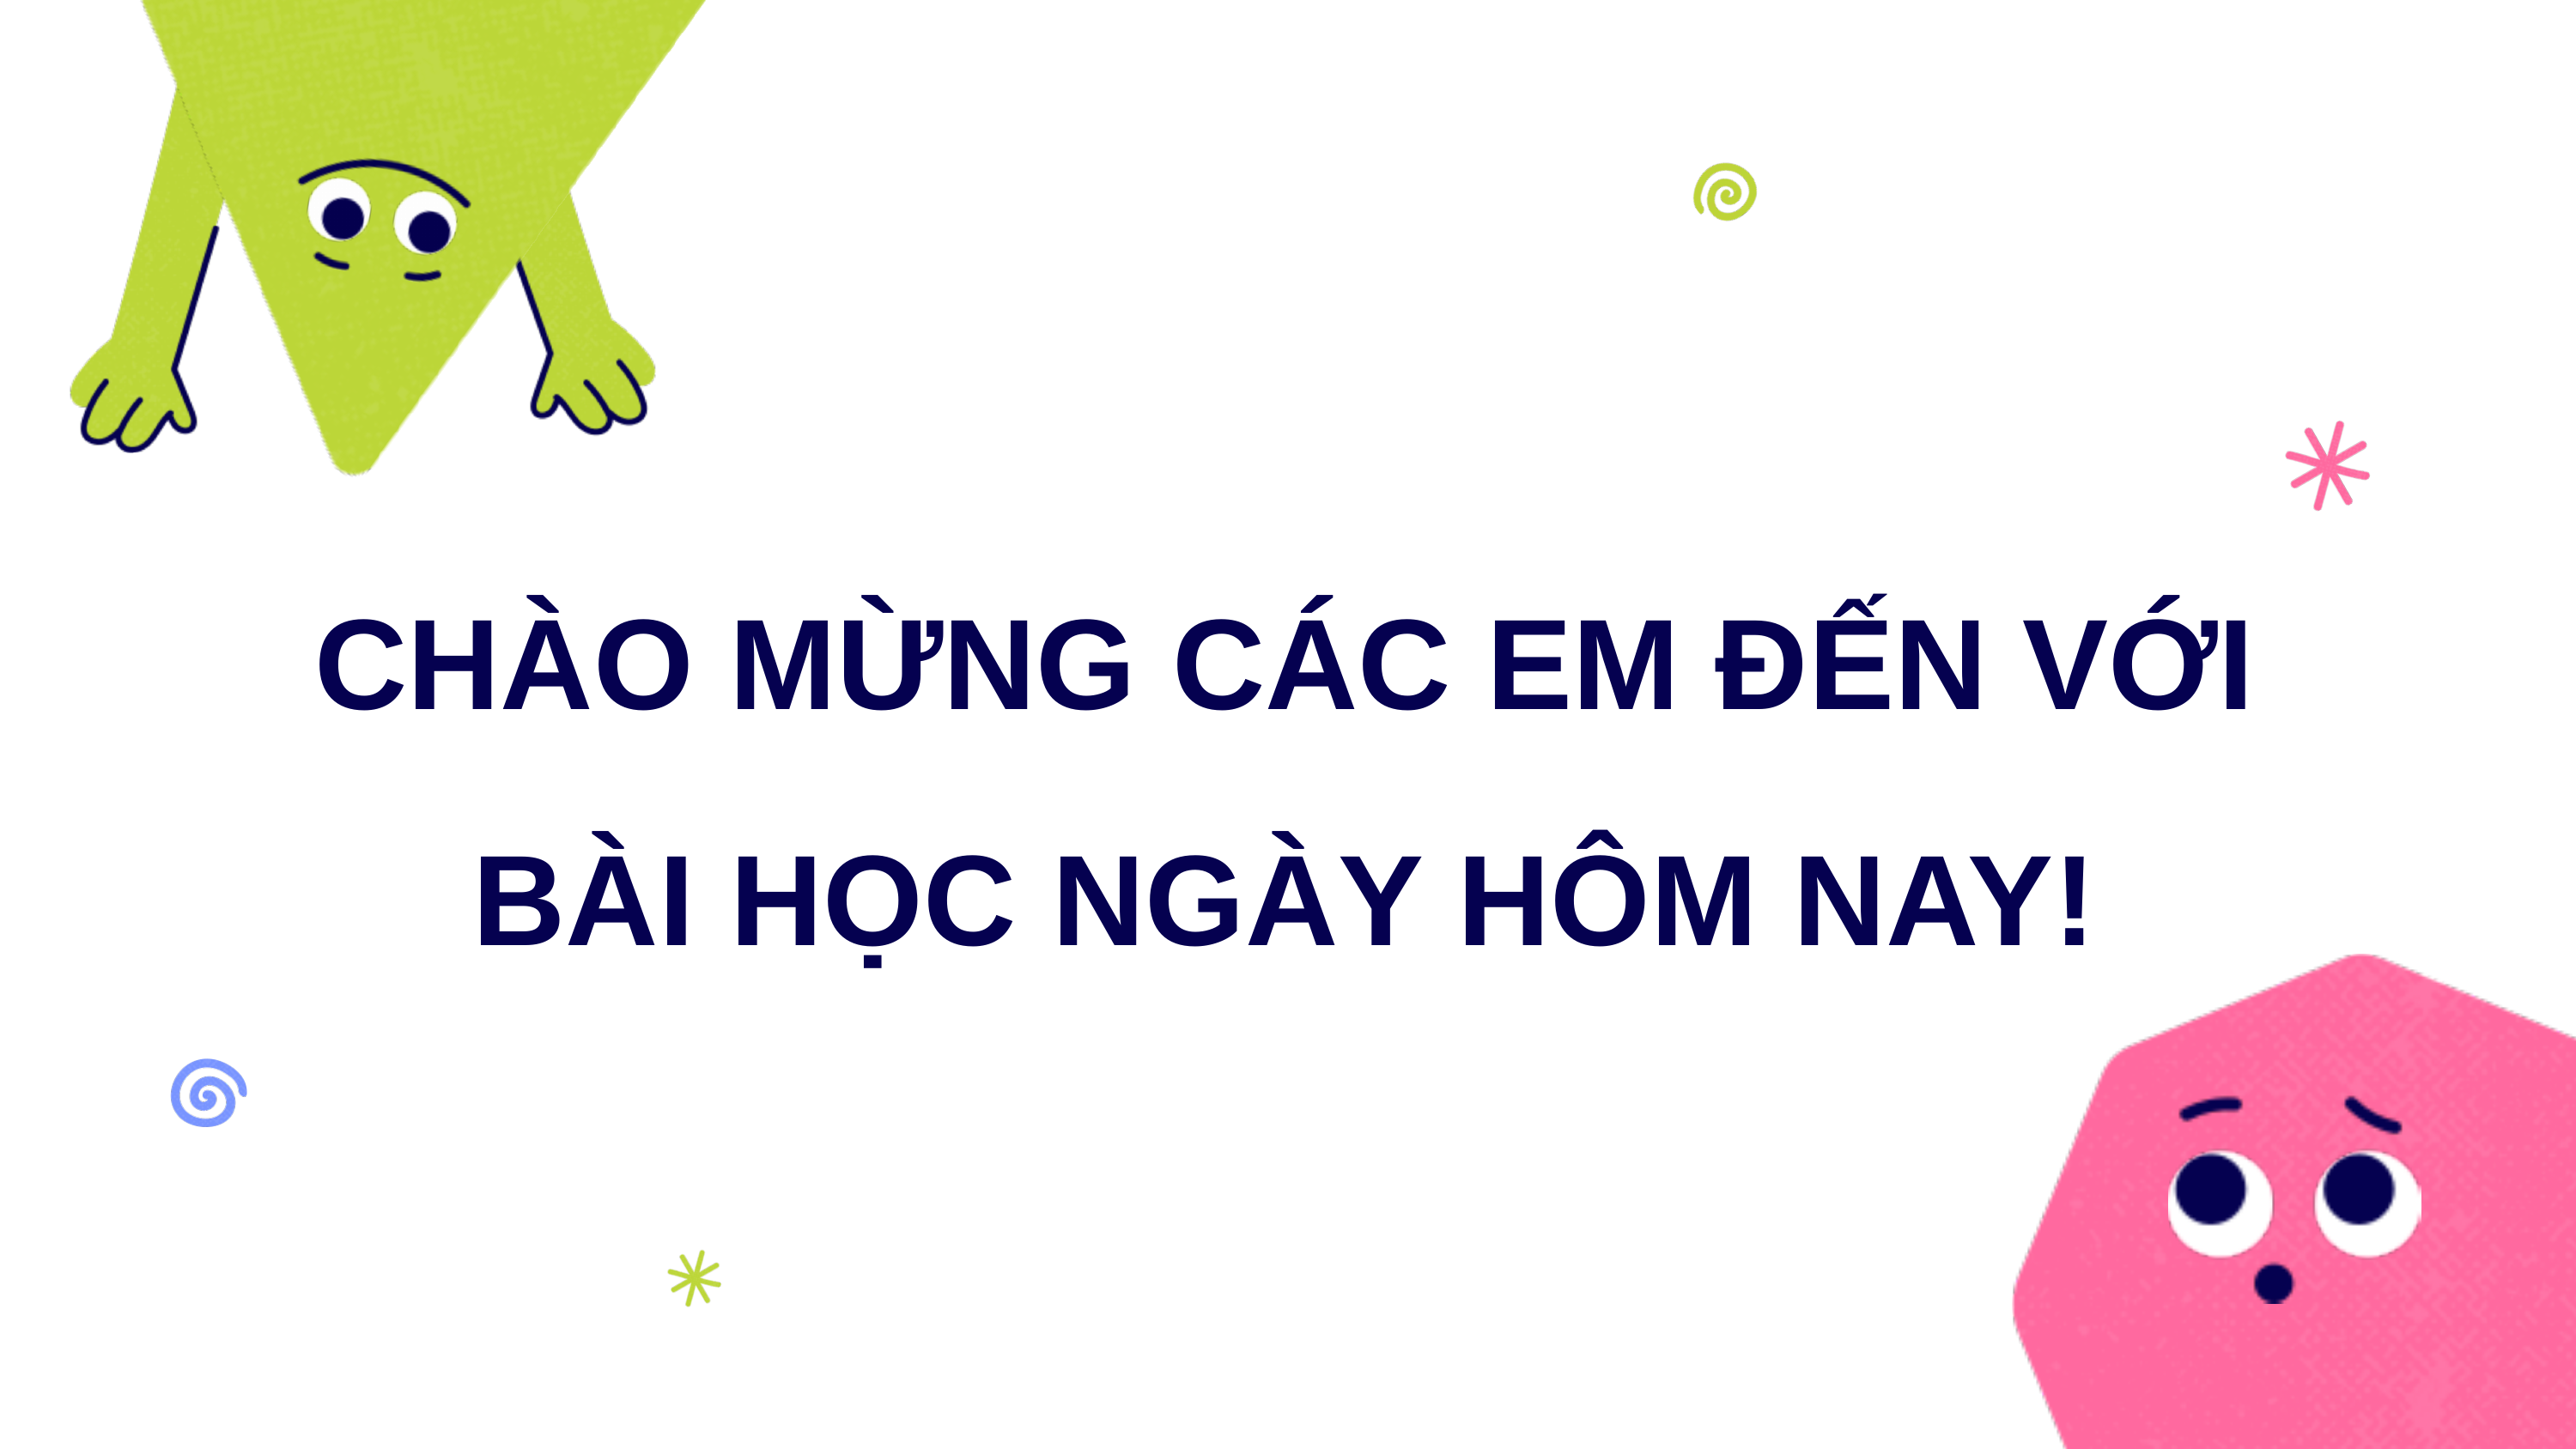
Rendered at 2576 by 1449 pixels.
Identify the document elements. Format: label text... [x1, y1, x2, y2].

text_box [2011, 954, 2576, 1449]
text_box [0, 0, 734, 489]
picture [2269, 405, 2390, 526]
picture [658, 1240, 733, 1316]
text_box CHÀO MỪNG CÁC EM ĐẾN VỚI BÀI HỌC NGÀY HÔM NAY! [283, 499, 2288, 972]
picture [1680, 145, 1776, 239]
picture [161, 1057, 247, 1134]
